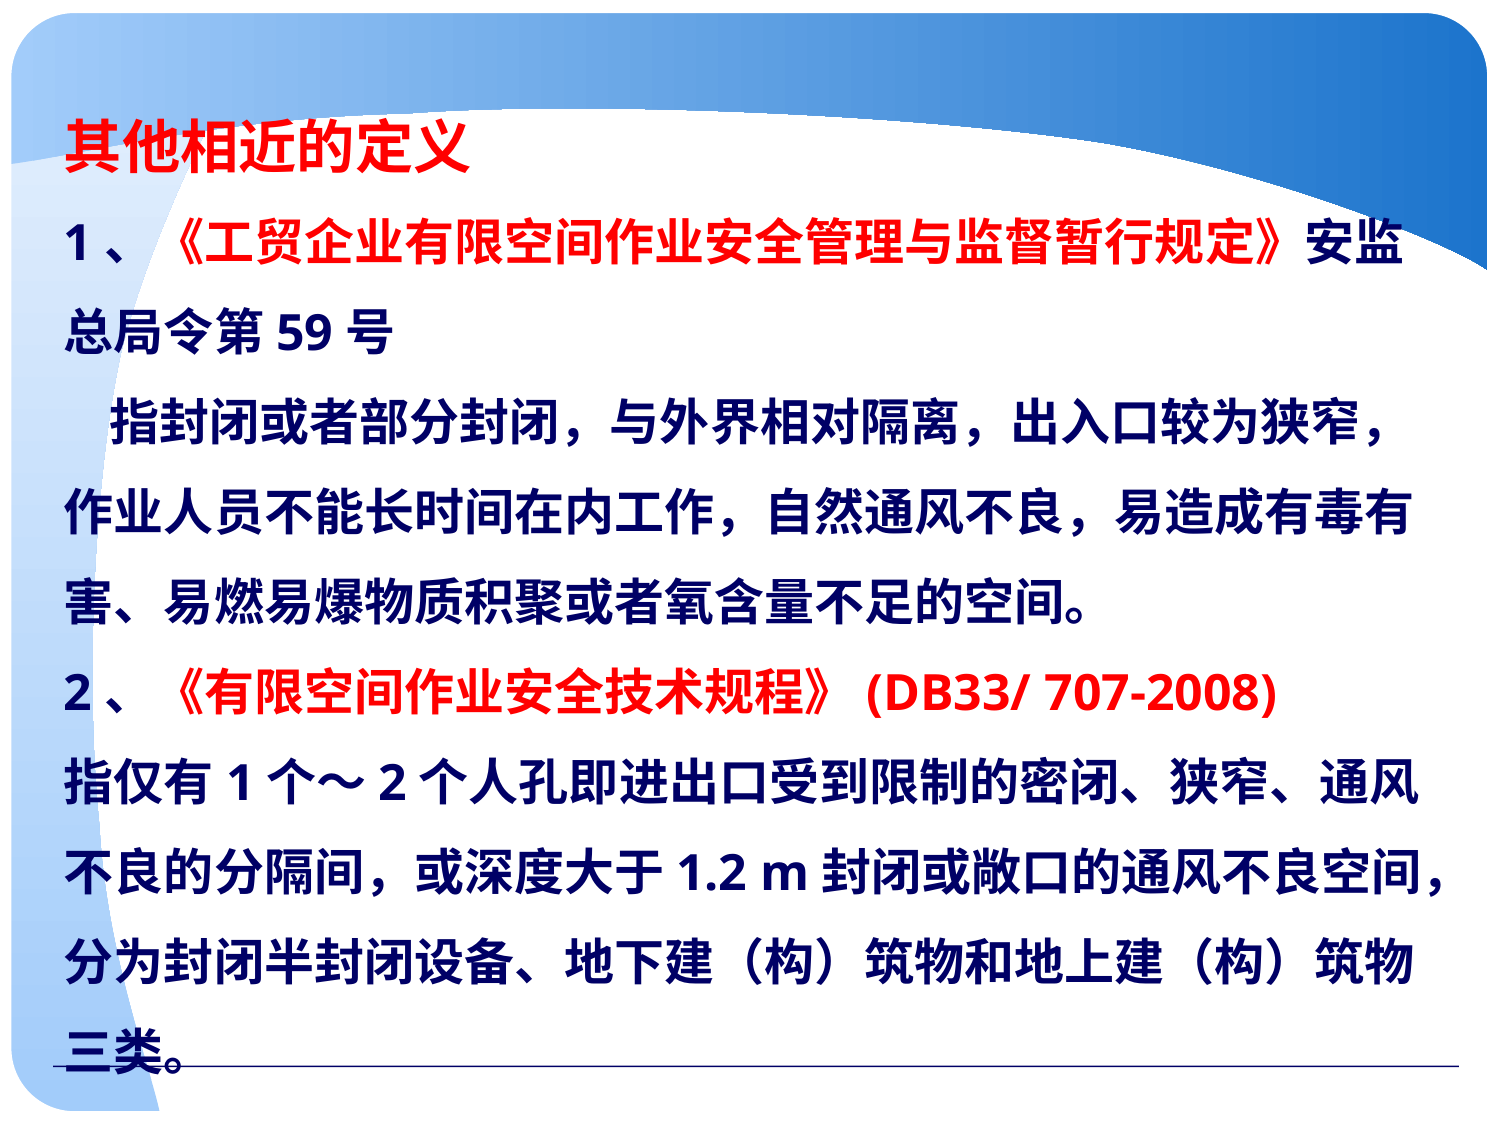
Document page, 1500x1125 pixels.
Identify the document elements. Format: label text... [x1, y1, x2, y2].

list 其他相近的定义 1、《工贸企业有限空间作业安全管理与监督暂行规定》安监总局令第59号 指封闭或者部分封闭，与外界相对隔离，出入口较为狭窄，作业人员不能长时间在内工作，自然通风不良，易造成有毒有害、易燃易爆物质积聚或者氧含量不足的空间。 2、《有限空间作业安全技术规程》(DB33/ 707-2008) 指仅有1个～2个人孔即进出口受到限制的密闭、狭窄、通风不良的分隔间，或深度大于1.2 m封闭或敞口的通风不良空间，分为封闭半封闭设备、地下建（构）筑物和地上建（构）筑物三类。 [48, 67, 1452, 1081]
